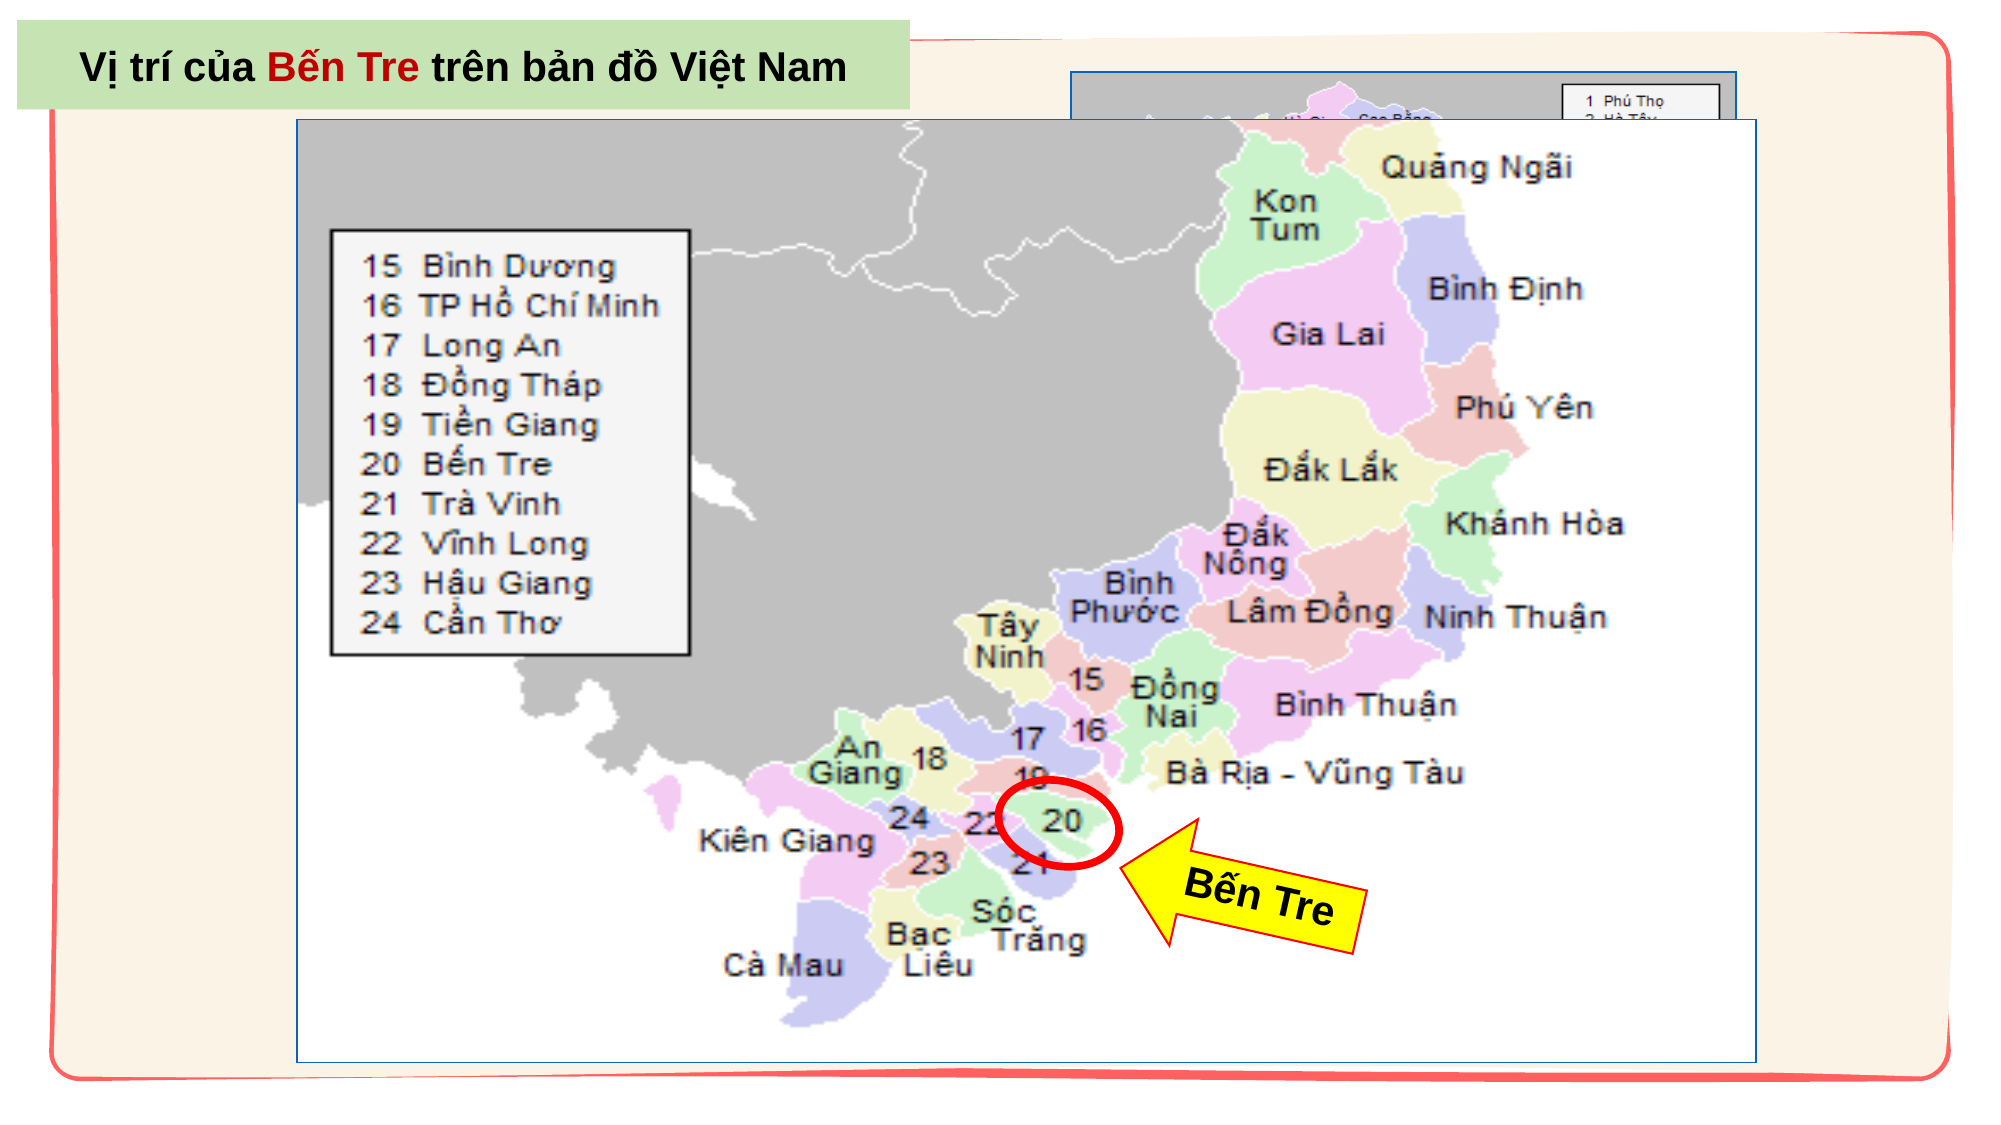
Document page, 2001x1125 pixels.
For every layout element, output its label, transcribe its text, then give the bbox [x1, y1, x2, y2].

picture [297, 72, 1756, 1062]
text_box [52, 31, 1954, 1079]
text_box Vị trí của Bến Tre trên bản đồ Việt Nam [16, 19, 911, 110]
